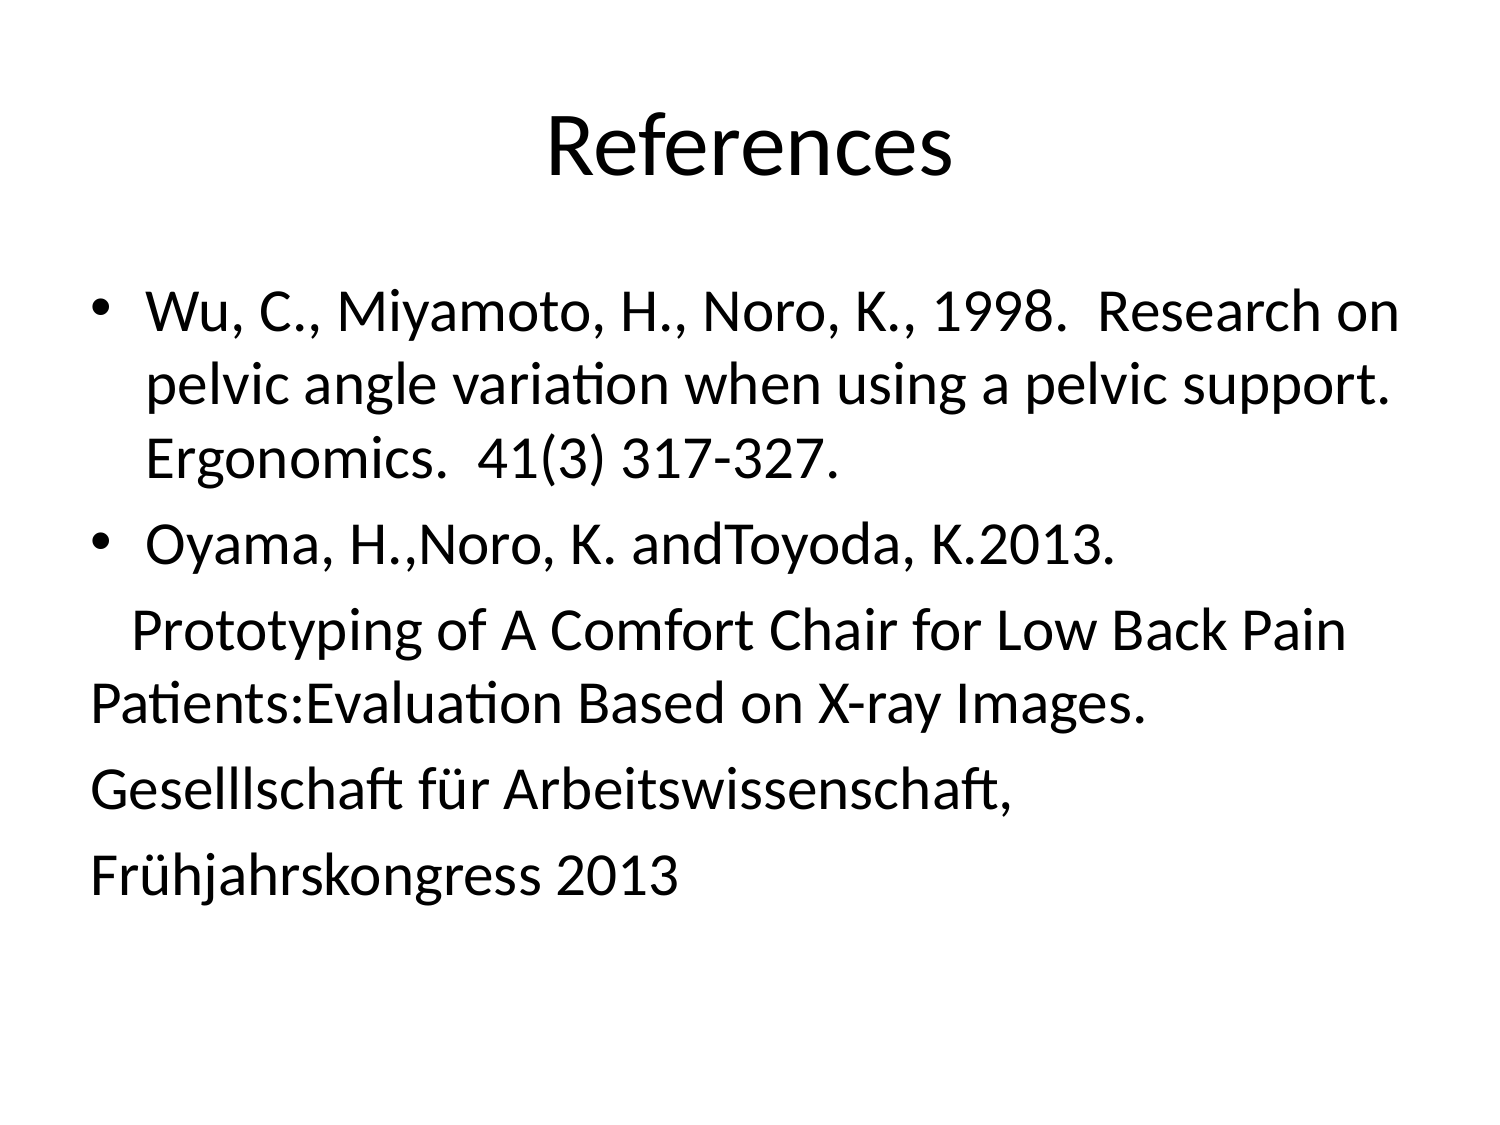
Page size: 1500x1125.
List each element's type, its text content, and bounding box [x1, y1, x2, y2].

list Wu, C., Miyamoto, H., Noro, K., 1998. Research on pelvic angle variation when using a pelvic support. Ergonomics. 41(3) 317-327. Oyama, H.,Noro, K. andToyoda, K.2013. Prototyping of A Comfort Chair for Low Back Pain Patients:Evaluation Based on X-ray Images. Geselllschaft für Arbeitswissenschaft, Frühjahrskongress 2013 [75, 262, 1425, 1005]
title References [75, 45, 1425, 233]
